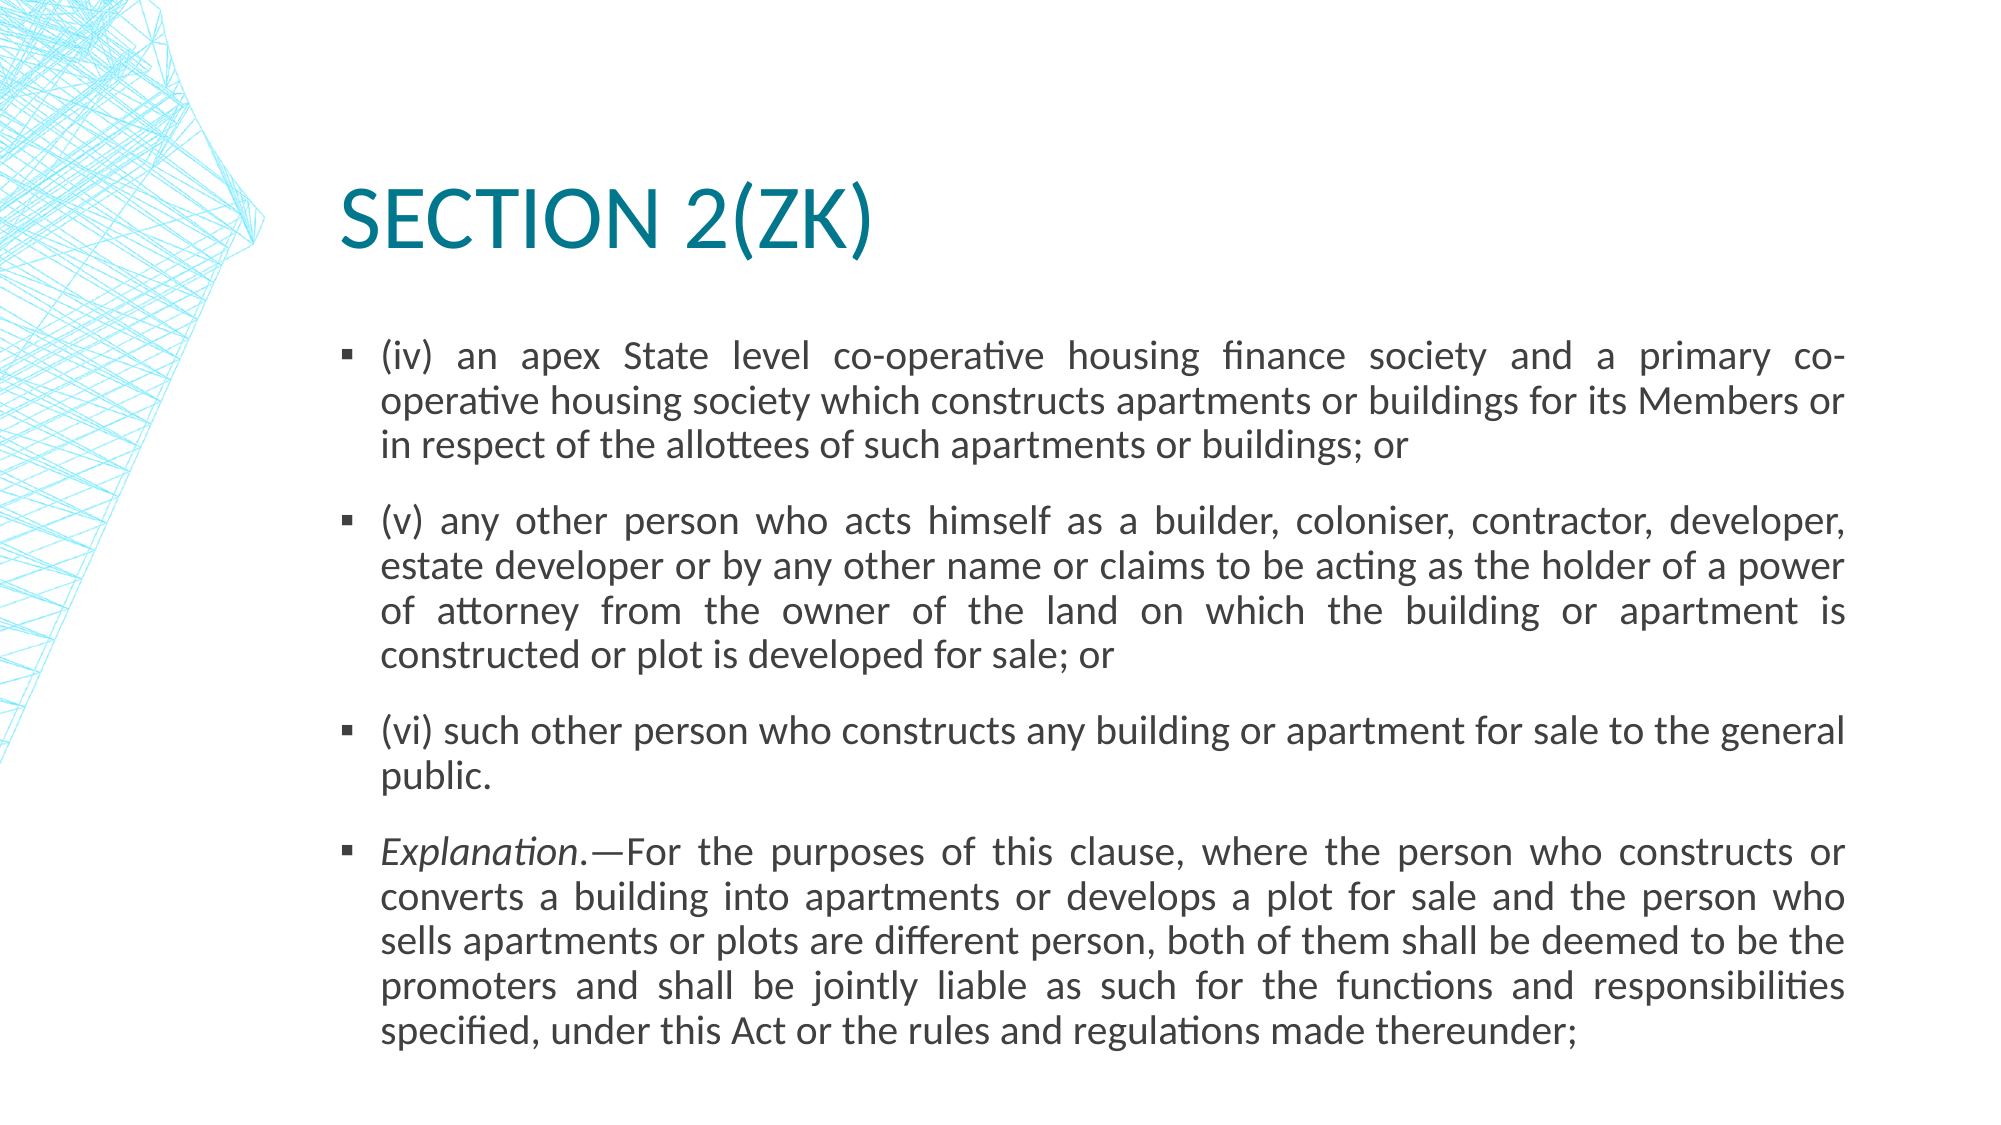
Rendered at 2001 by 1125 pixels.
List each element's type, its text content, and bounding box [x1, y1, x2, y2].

list (iv) an apex State level co-operative housing finance society and a primary co-operative housing society which constructs apartments or buildings for its Members or in respect of the allottees of such apartments or buildings; or (v) any other person who acts himself as a builder, coloniser, contractor, developer, estate developer or by any other name or claims to be acting as the holder of a power of attorney from the owner of the land on which the building or apartment is constructed or plot is developed for sale; or (vi) such other person who constructs any building or apartment for sale to the general public. Explanation.—For the purposes of this clause, where the person who constructs or converts a building into apartments or develops a plot for sale and the person who sells apartments or plots are different person, both of them shall be deemed to be the promoters and shall be jointly liable as such for the functions and responsibilities specified, under this Act or the rules and regulations made thereunder; [324, 326, 1863, 1062]
picture [0, 0, 2001, 1125]
title Section 2(zk) [324, 62, 1863, 275]
